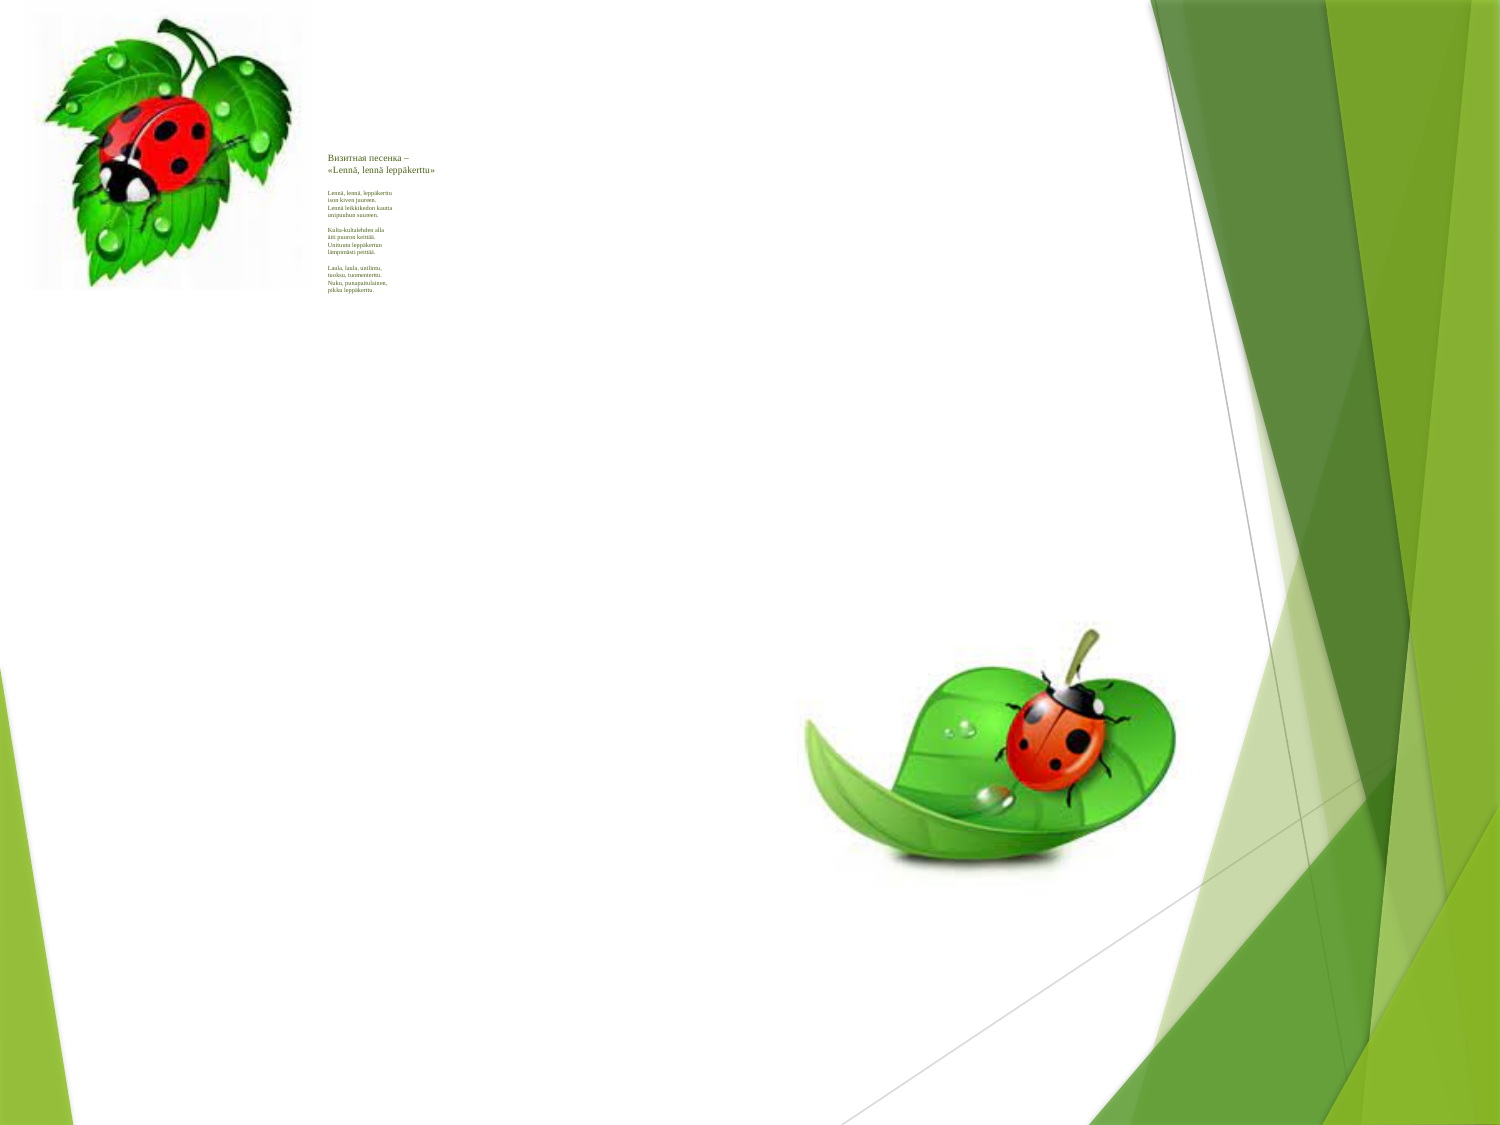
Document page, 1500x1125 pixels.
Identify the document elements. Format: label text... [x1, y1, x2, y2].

picture [23, 0, 314, 290]
title Визитная песенка – «Lennä, lennä leppäkerttu» Lennä, lennä, leppäkerttu ison kiven juureen. Lennä leikkikedon kautta unipuuhun suureen. Kulta-kultalehden alla äiti puuron keittää. Unituutu leppäkertun lämpimästi peittää. Laula, laula, unilintu, tuoksu, tuomenterttu. Nuku, punapaitulainen, pikku leppäkerttu. [312, 144, 1034, 310]
picture [796, 621, 1187, 894]
